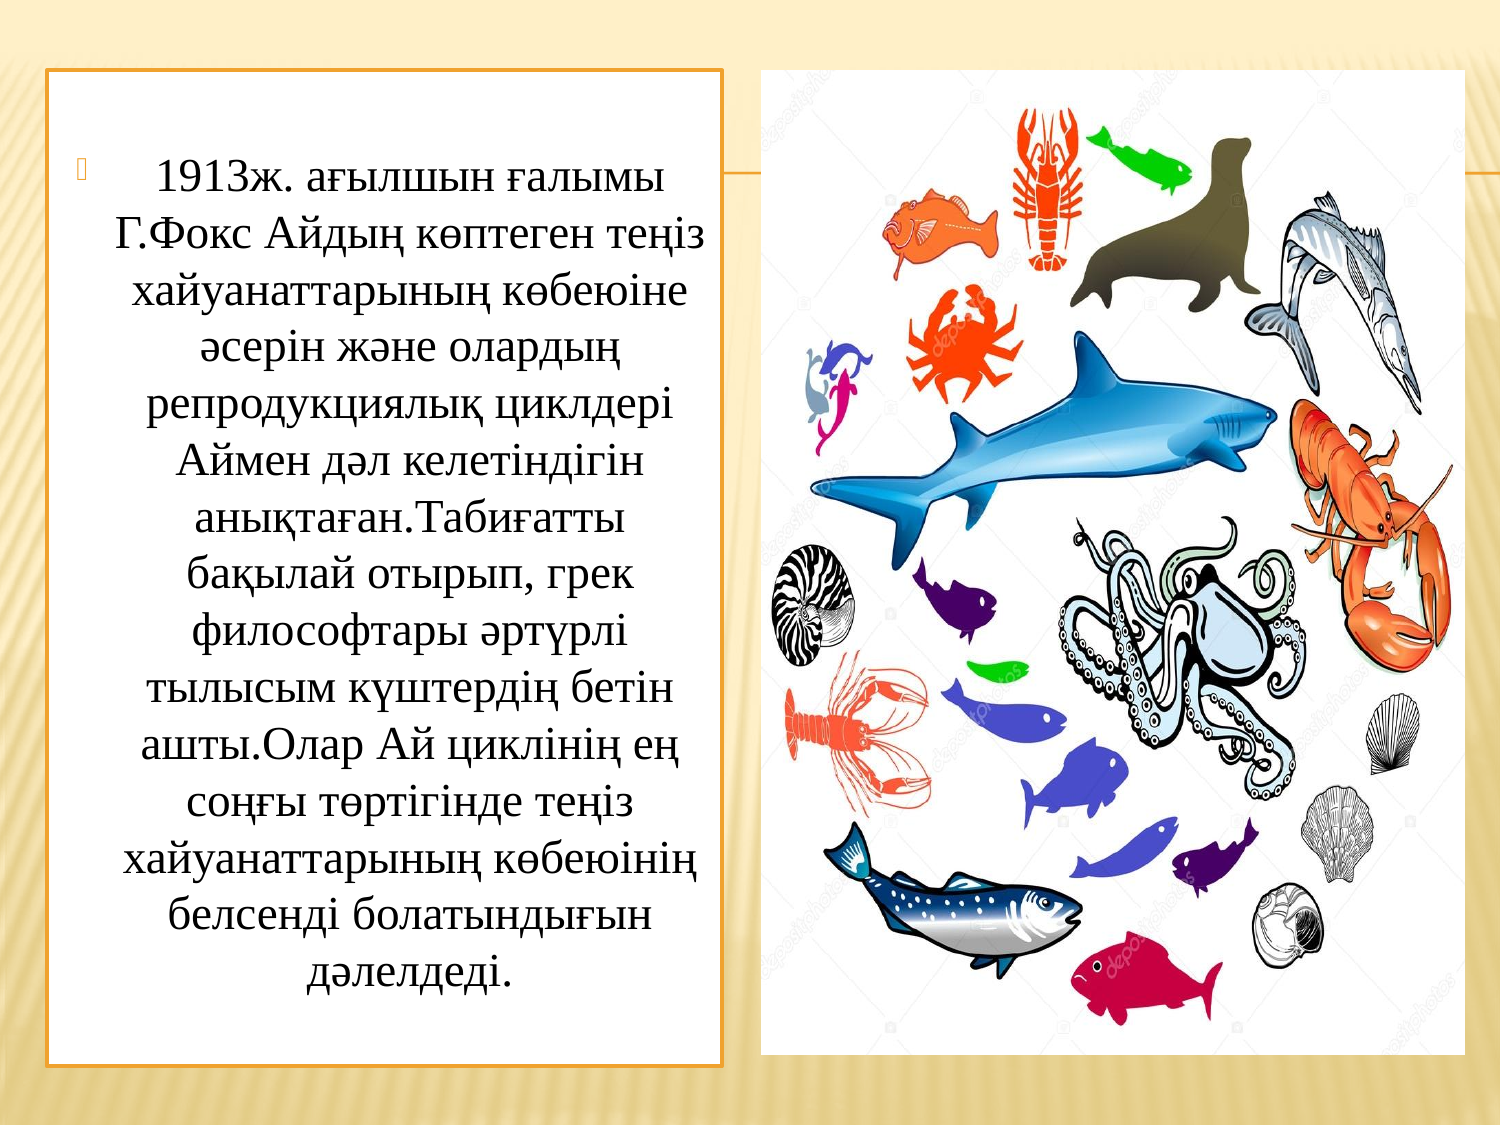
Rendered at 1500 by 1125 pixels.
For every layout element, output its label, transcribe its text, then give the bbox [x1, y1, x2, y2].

picture [761, 70, 1466, 1055]
list 1913ж. ағылшын ғалымы Г.Фокс Айдың көптеген теңіз хайуанаттарының көбеюіне әсерін және олардың репродукциялық циклдері Аймен дәл келетіндігін анықтаған.Табиғатты бақылай отырып, грек философтары әртүрлі тылысым күштердің бетін ашты.Олар Ай циклінің ең соңғы төртігінде теңіз хайуанаттарының көбеюінің белсенді болатындығын дәлелдеді. [45, 68, 724, 1068]
